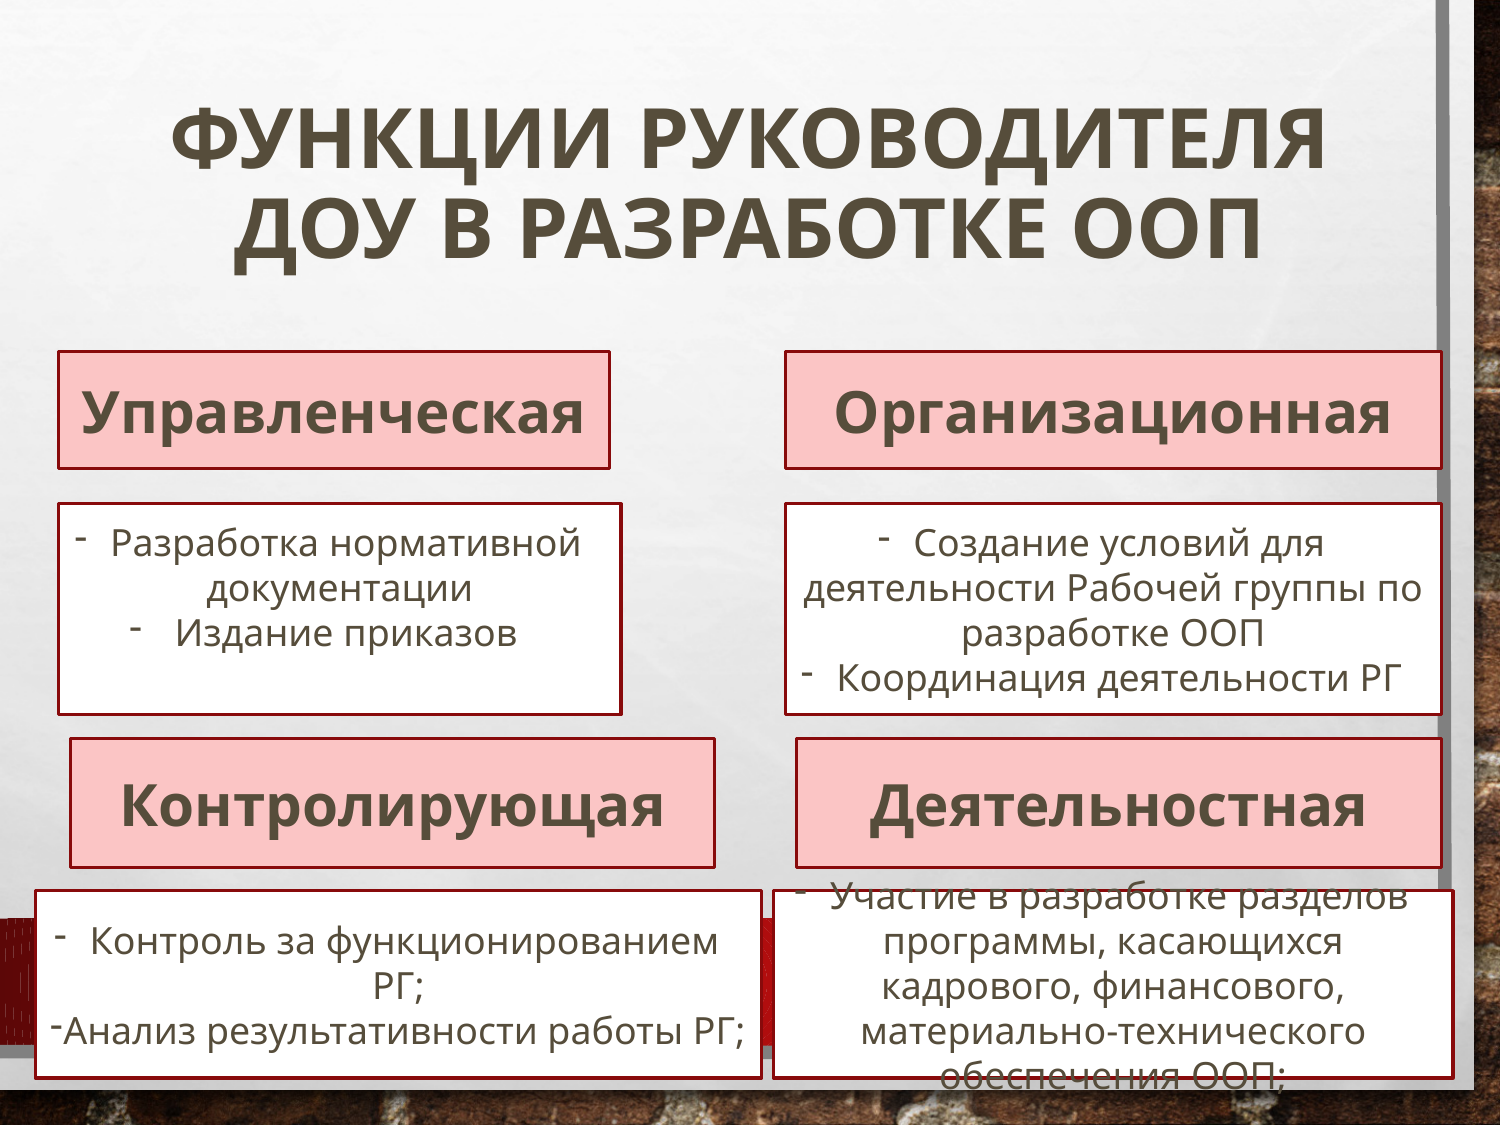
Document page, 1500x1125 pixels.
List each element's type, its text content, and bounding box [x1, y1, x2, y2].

text_box Участие в разработке разделов программы, касающихся кадрового, финансового, материально-технического обеспечения ООП; [772, 889, 1455, 1080]
picture [0, 0, 1500, 1125]
text_box Контроль за функционированием РГ; Анализ результативности работы РГ; [34, 889, 763, 1080]
text_box Деятельностная [795, 737, 1443, 869]
title Функции руководителя ДОУ в разработке ООП [75, 70, 1425, 303]
text_box Организационная [784, 350, 1443, 470]
text_box Контролирующая [69, 737, 716, 869]
text_box Разработка нормативной документации Издание приказов [57, 502, 623, 716]
text_box Управленческая [57, 350, 611, 470]
text_box Создание условий для деятельности Рабочей группы по разработке ООП Координация деятельности РГ [784, 502, 1443, 716]
